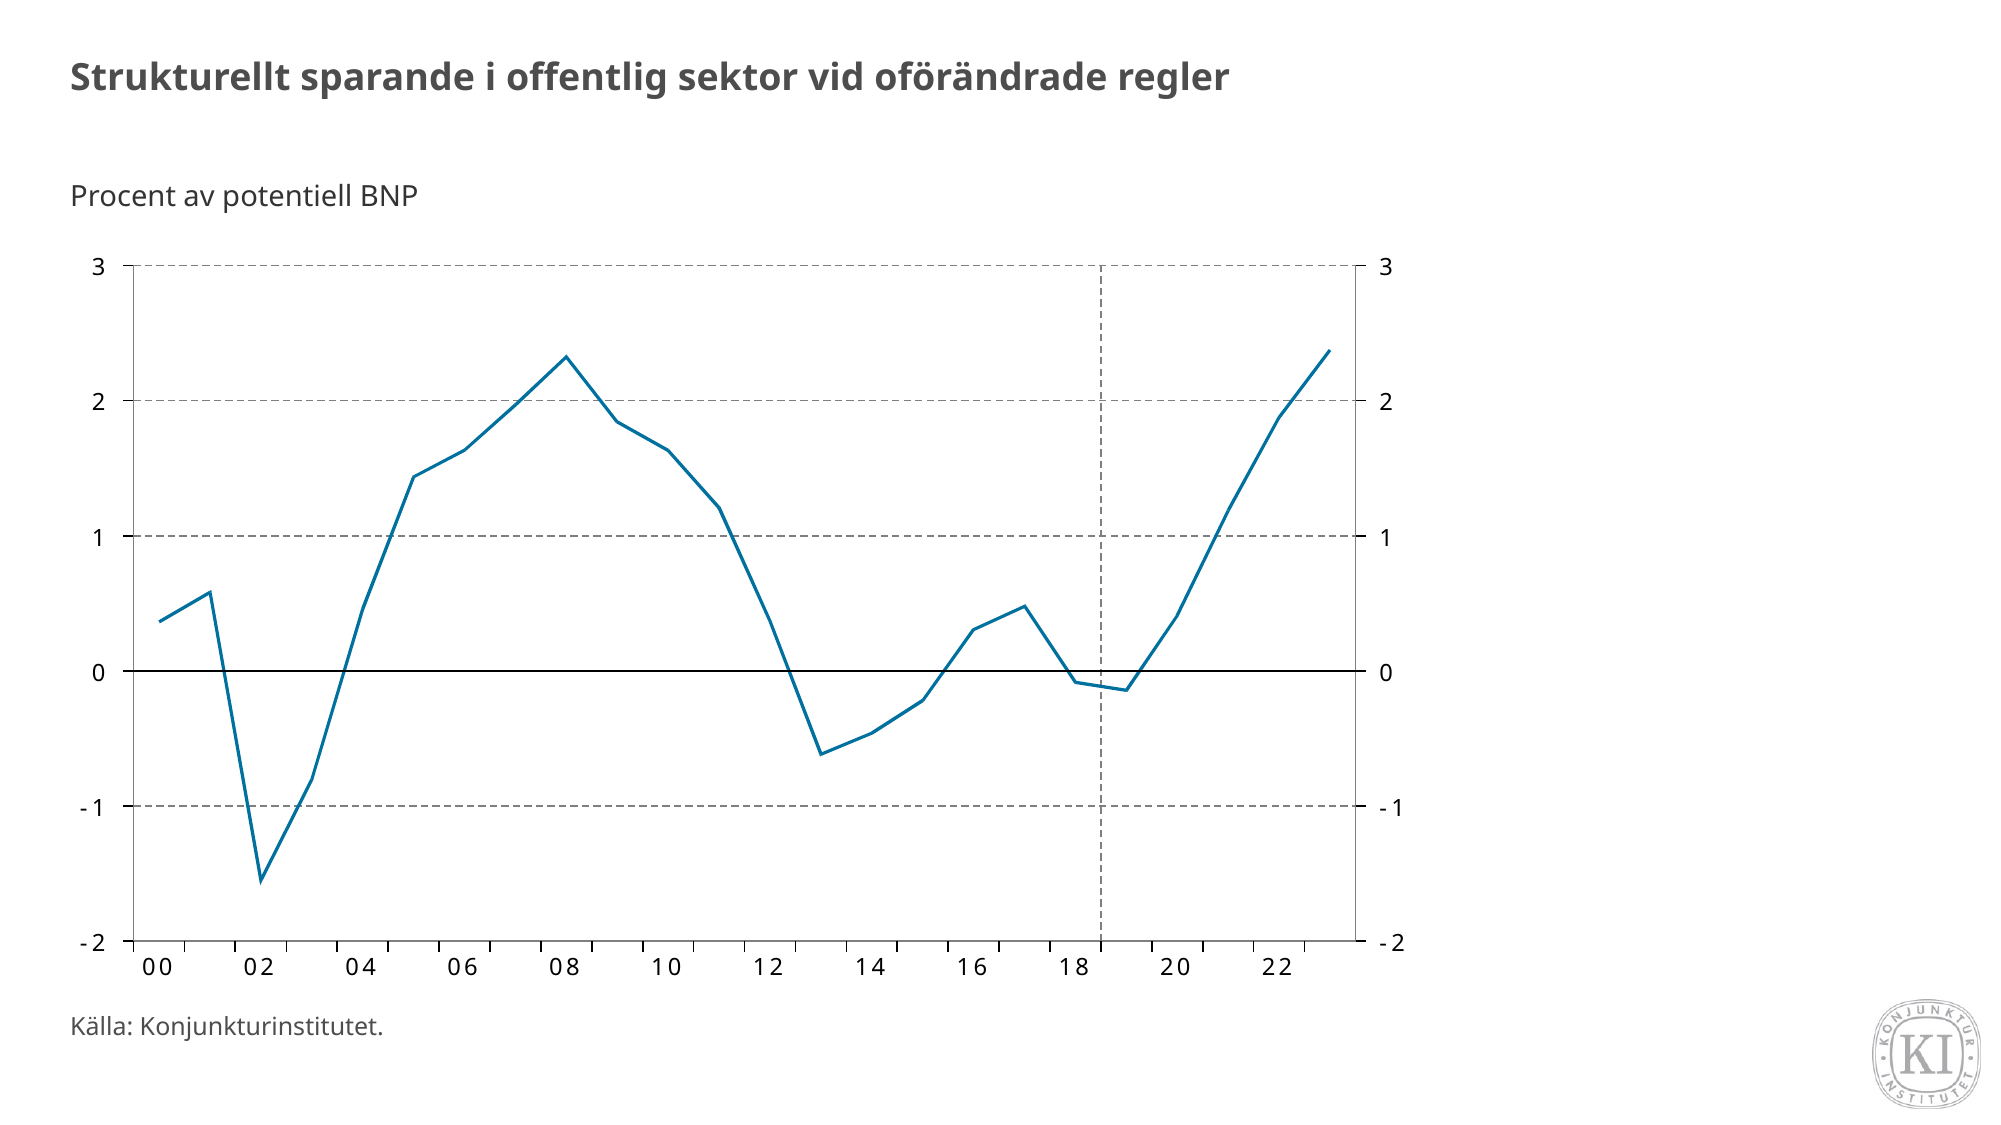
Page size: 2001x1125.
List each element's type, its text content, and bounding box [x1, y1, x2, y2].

picture [1872, 999, 1981, 1109]
title Strukturellt sparande i offentlig sektor vid oförändrade regler [55, 45, 1476, 128]
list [30, 228, 1453, 998]
list Procent av potentiell BNP [55, 137, 1476, 220]
subtitle Källa: Konjunkturinstitutet. [55, 1003, 1476, 1106]
